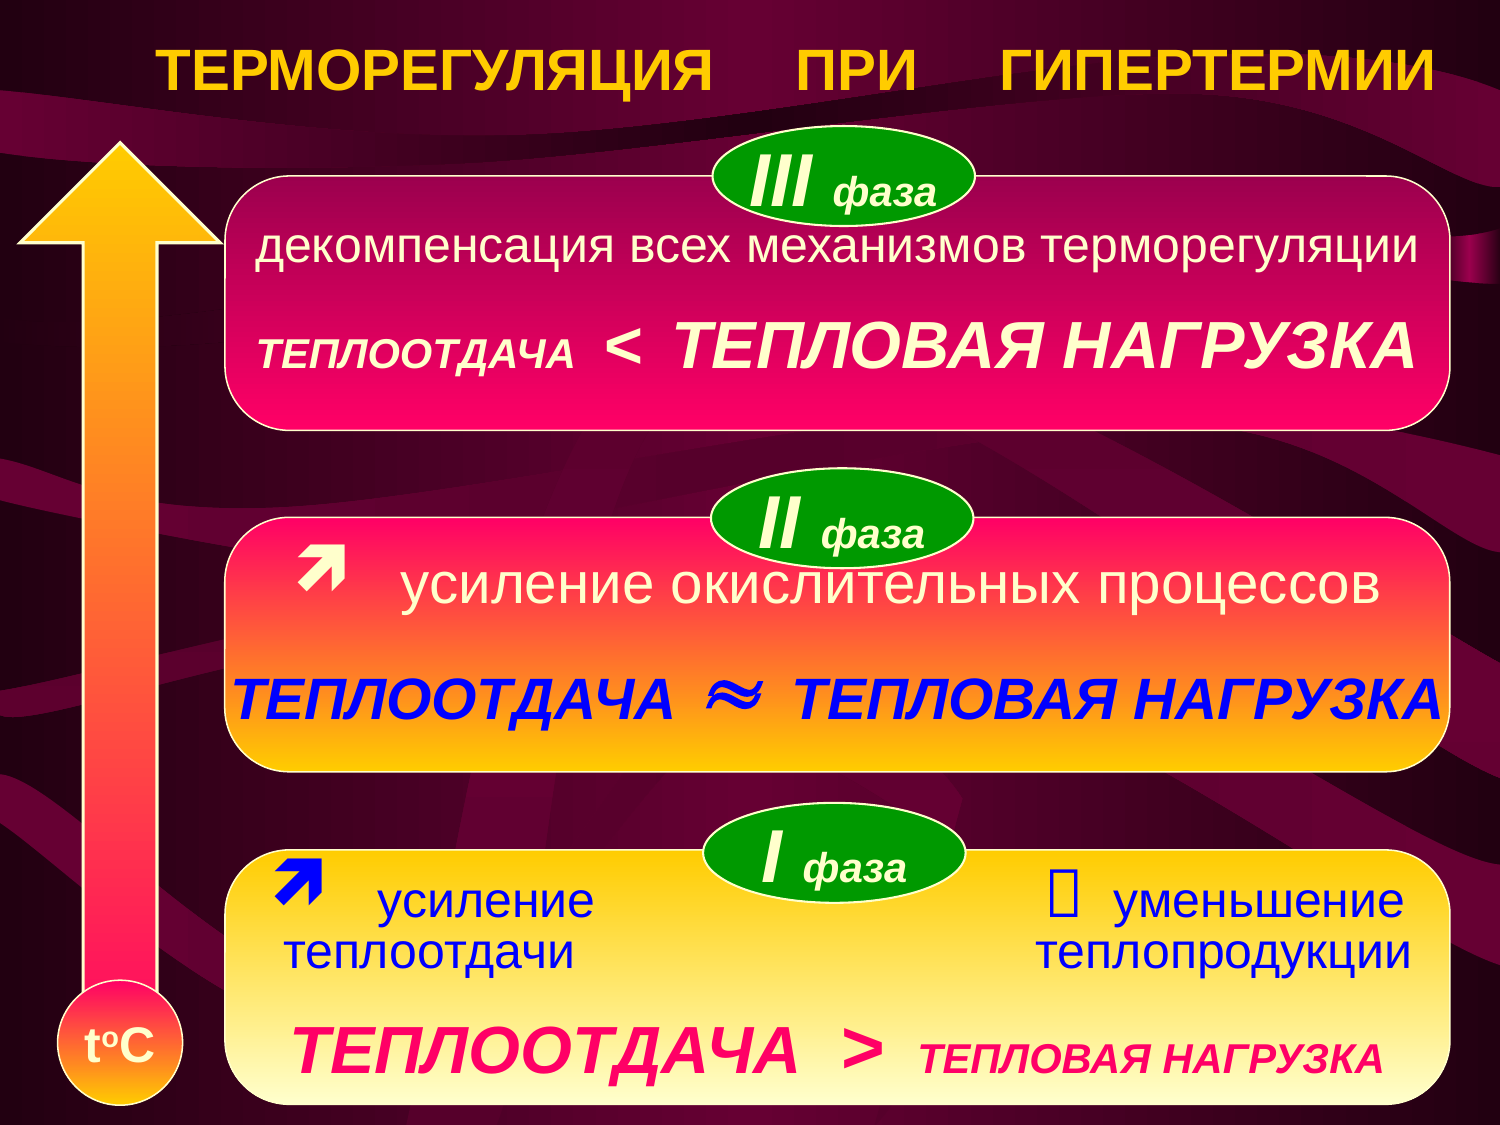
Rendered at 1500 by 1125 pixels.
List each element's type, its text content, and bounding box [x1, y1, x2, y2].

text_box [19, 142, 221, 1106]
text_box ТЕРМОРЕГУЛЯЦИЯ ПРИ ГИПЕРТЕРМИИ [141, 24, 1452, 110]
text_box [224, 125, 1451, 431]
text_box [224, 467, 1450, 773]
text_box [224, 802, 1451, 1105]
